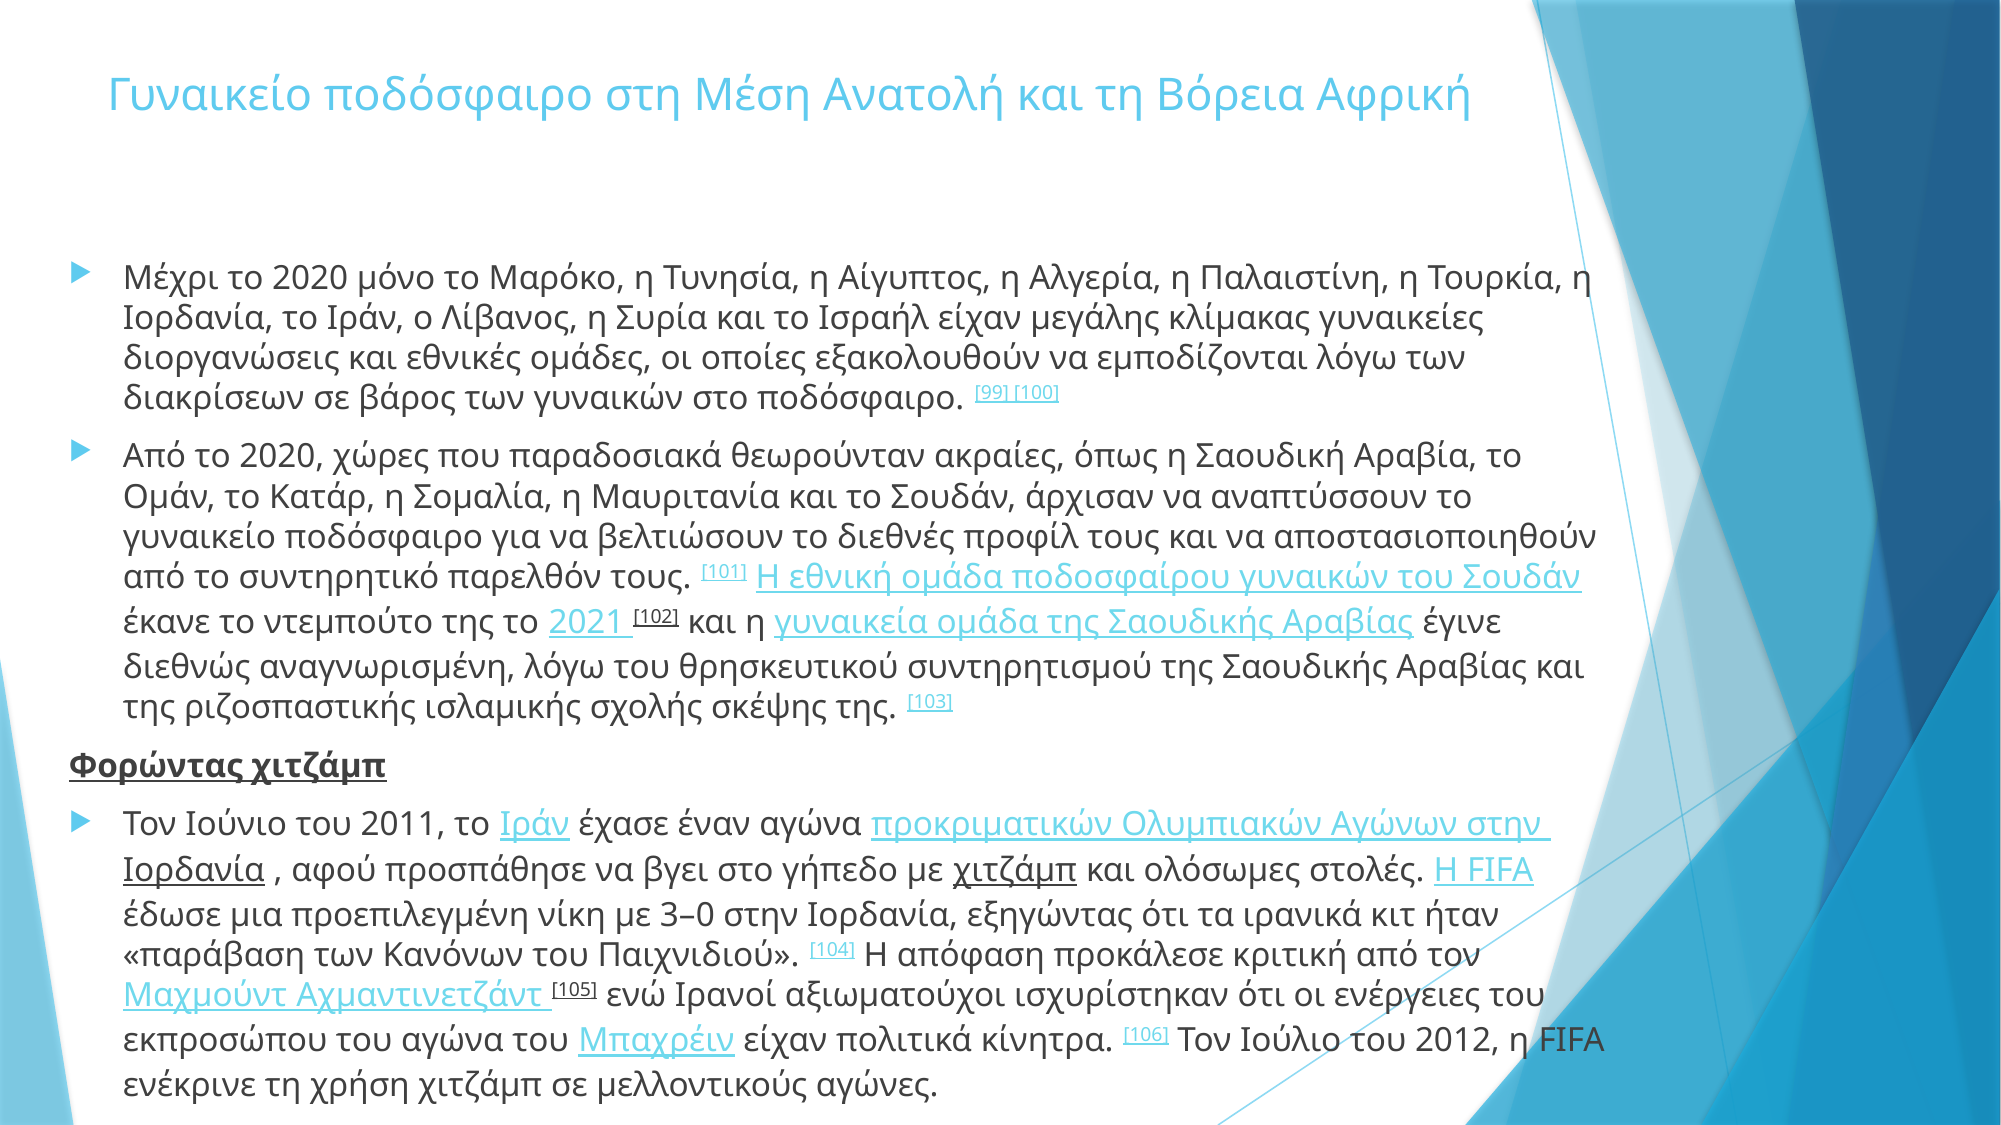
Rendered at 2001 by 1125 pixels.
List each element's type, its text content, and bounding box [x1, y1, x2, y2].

list Μέχρι το 2020 μόνο το Μαρόκο, η Τυνησία, η Αίγυπτος, η Αλγερία, η Παλαιστίνη, η Τουρκία, η Ιορδανία, το Ιράν, ο Λίβανος, η Συρία και το Ισραήλ είχαν μεγάλης κλίμακας γυναικείες διοργανώσεις και εθνικές ομάδες, οι οποίες εξακολουθούν να εμποδίζονται λόγω των διακρίσεων σε βάρος των γυναικών στο ποδόσφαιρο. [99] [100] Από το 2020, χώρες που παραδοσιακά θεωρούνταν ακραίες, όπως η Σαουδική Αραβία, το Ομάν, το Κατάρ, η Σομαλία, η Μαυριτανία και το Σουδάν, άρχισαν να αναπτύσσουν το γυναικείο ποδόσφαιρο για να βελτιώσουν το διεθνές προφίλ τους και να αποστασιοποιηθούν από το συντηρητικό παρελθόν τους. [101] Η εθνική ομάδα ποδοσφαίρου γυναικών του Σουδάν έκανε το ντεμπούτο της το 2021 [102] και η γυναικεία ομάδα της Σαουδικής Αραβίας έγινε διεθνώς αναγνωρισμένη, λόγω του θρησκευτικού συντηρητισμού της Σαουδικής Αραβίας και της ριζοσπαστικής ισλαμικής σχολής σκέψης της. [103] Φορώντας χιτζάμπ Τον Ιούνιο του 2011, το Ιράν έχασε έναν αγώνα προκριματικών Ολυμπιακών Αγώνων στην Ιορδανία , αφού προσπάθησε να βγει στο γήπεδο με χιτζάμπ και ολόσωμες στολές. Η FIFA έδωσε μια προεπιλεγμένη νίκη με 3–0 στην Ιορδανία, εξηγώντας ότι τα ιρανικά κιτ ήταν «παράβαση των Κανόνων του Παιχνιδιού». [104] Η απόφαση προκάλεσε κριτική από τον Μαχμούντ Αχμαντινετζάντ [105] ενώ Ιρανοί αξιωματούχοι ισχυρίστηκαν ότι οι ενέργειες του εκπροσώπου του αγώνα του Μπαχρέιν είχαν πολιτικά κίνητρα. [106] Τον Ιούλιο του 2012, η ​​FIFA ενέκρινε τη χρήση χιτζάμπ σε μελλοντικούς αγώνες. [53, 248, 1627, 1125]
title Γυναικείο ποδόσφαιρο στη Μέση Ανατολή και τη Βόρεια Αφρική [92, 57, 1503, 190]
